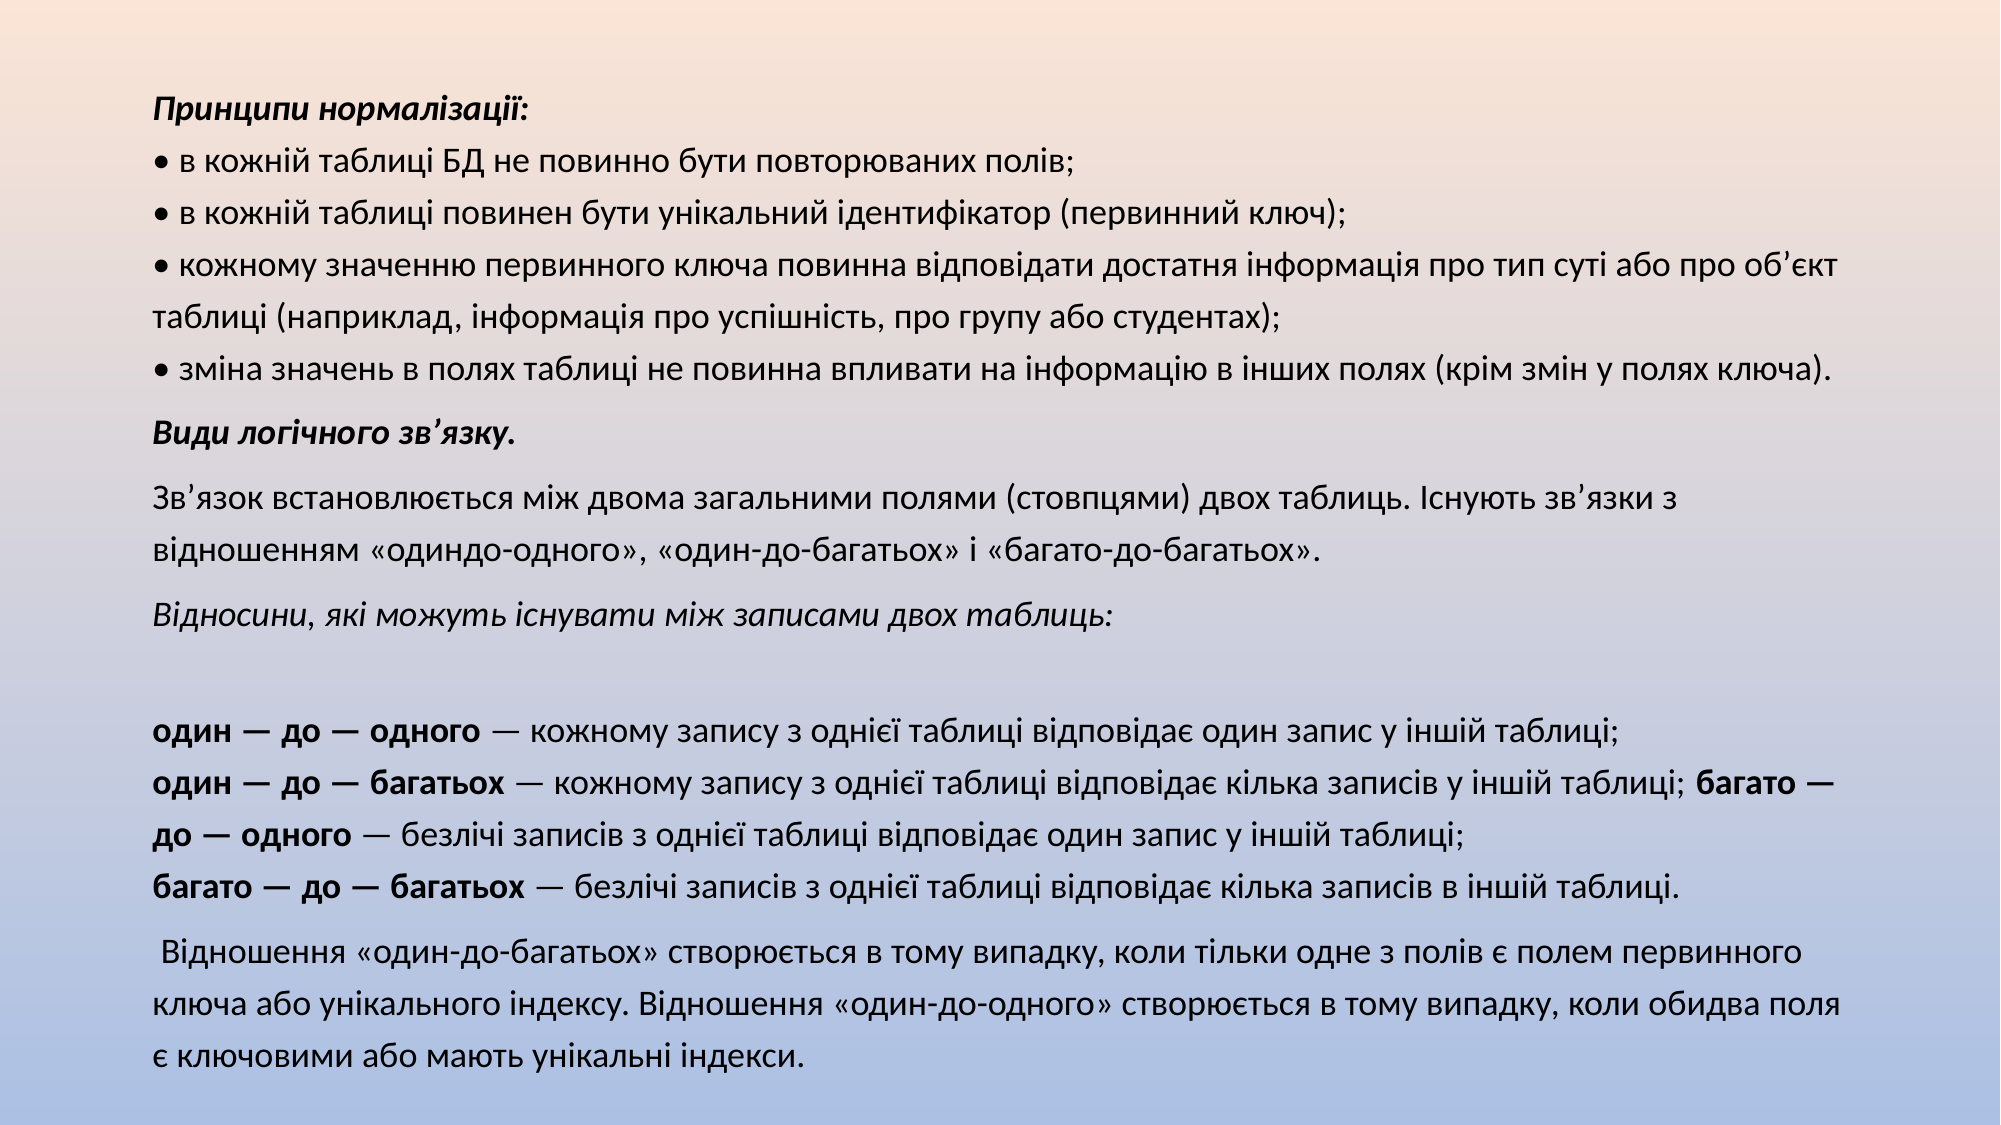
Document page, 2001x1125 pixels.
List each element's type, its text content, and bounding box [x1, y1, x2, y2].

list Принципи нормалізації: • в кожній таблиці БД не повинно бути повторюваних полів; • в кожній таблиці повинен бути унікальний ідентифікатор (первинний ключ); • кожному значенню первинного ключа повинна відповідати достатня інформація про тип суті або про об’єкт таблиці (наприклад, інформація про успішність, про групу або студентах); • зміна значень в полях таблиці не повинна впливати на інформацію в інших полях (крім змін у полях ключа). Види логічного зв’язку. Зв’язок встановлюється між двома загальними полями (стовпцями) двох таблиць. Існують зв’язки з відношенням «одиндо-одного», «один-до-багатьох» і «багато-до-багатьох». Відносини, які можуть існувати між записами двох таблиць: один — до — одного — кожному запису з однієї таблиці відповідає один запис у іншій таблиці; один — до — багатьох — кожному запису з однієї таблиці відповідає кілька записів у іншій таблиці; багато — до — одного — безлічі записів з однієї таблиці відповідає один запис у іншій таблиці; багато — до — багатьох — безлічі записів з однієї таблиці відповідає кілька записів в іншій таблиці. Відношення «один-до-багатьох» створюється в тому випадку, коли тільки одне з полів є полем первинного ключа або унікального індексу. Відношення «один-до-одного» створюється в тому випадку, коли обидва поля є ключовими або мають унікальні індекси. [137, 68, 1863, 1125]
